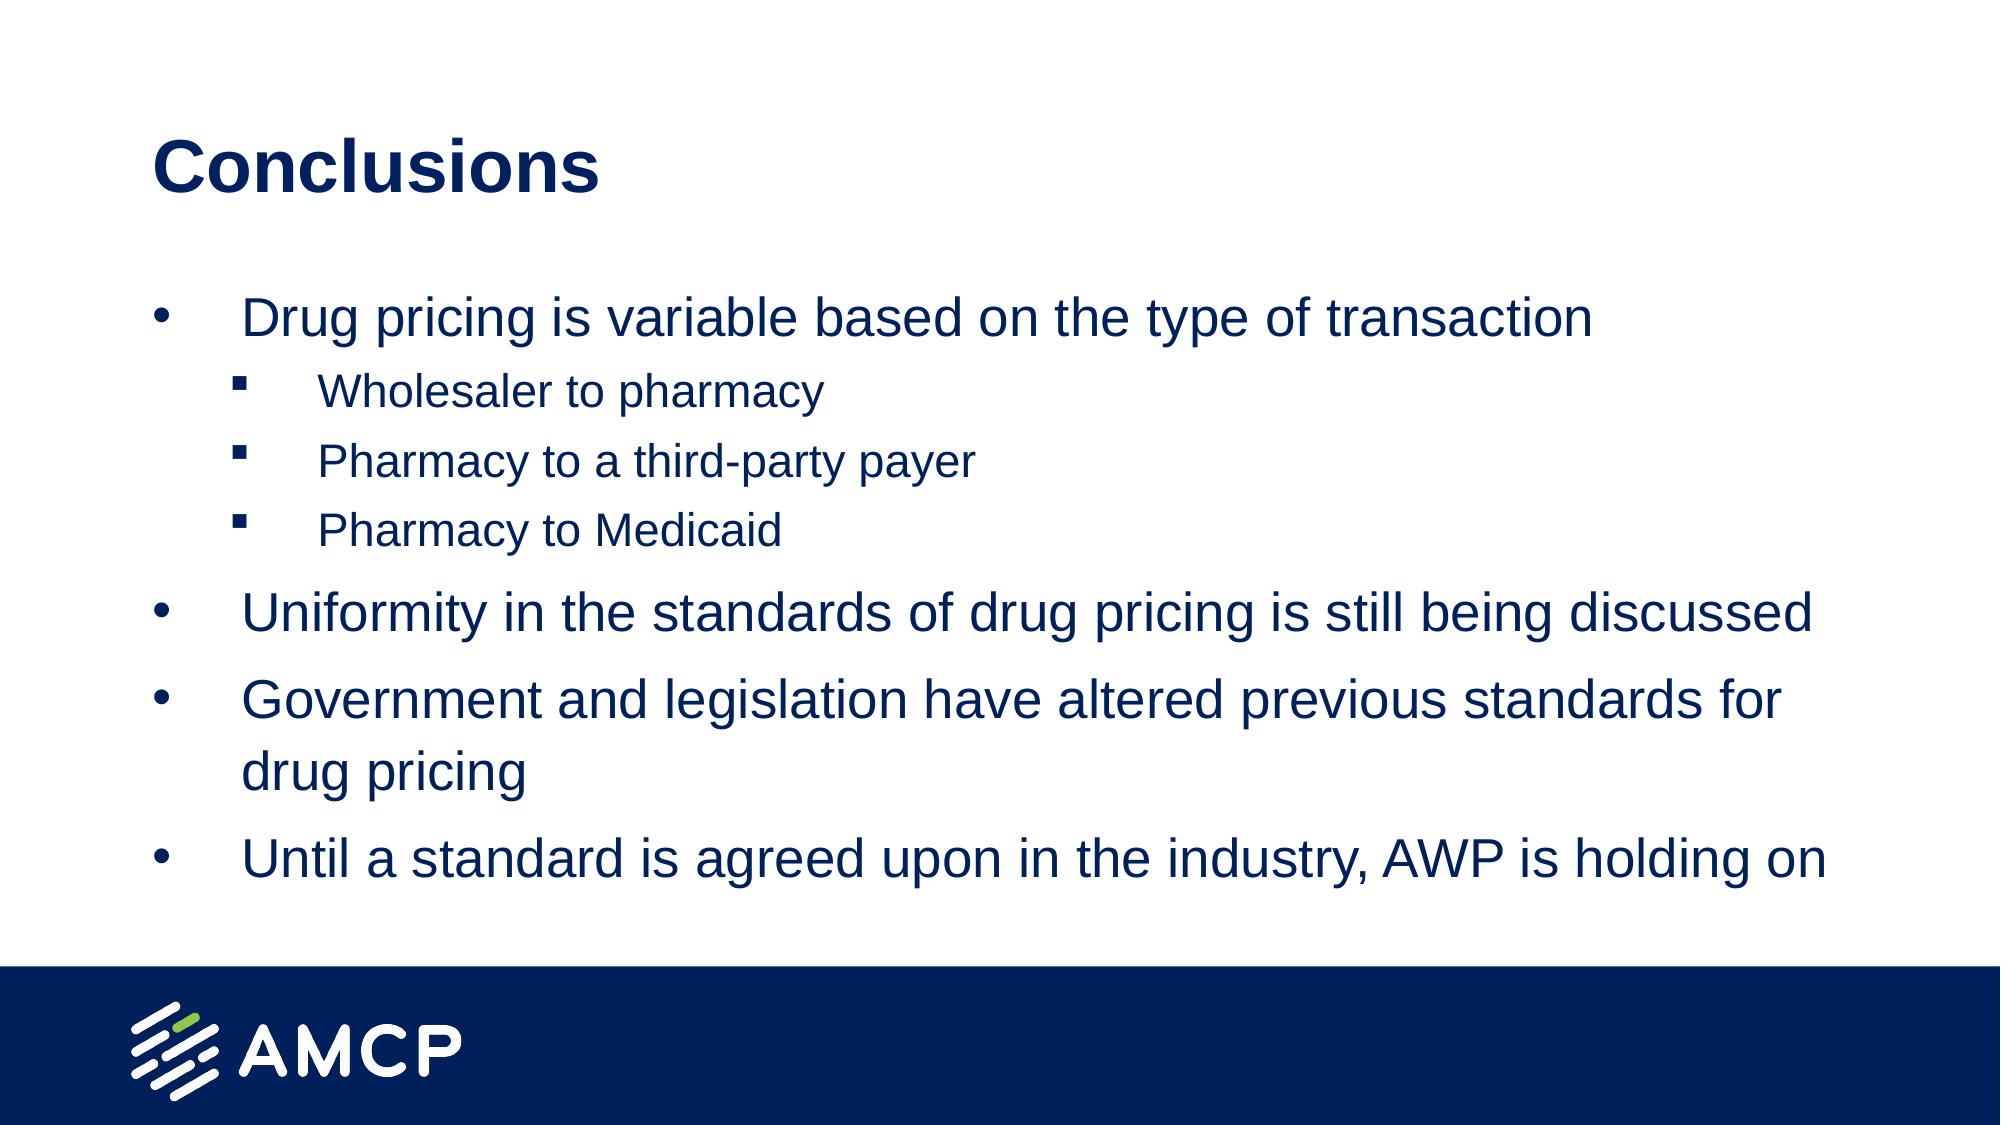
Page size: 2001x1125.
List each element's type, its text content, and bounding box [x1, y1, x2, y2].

picture [0, 666, 813, 1125]
title Conclusions [137, 59, 1863, 268]
list Drug pricing is variable based on the type of transaction Wholesaler to pharmacy Pharmacy to a third-party payer Pharmacy to Medicaid Uniformity in the standards of drug pricing is still being discussed Government and legislation have altered previous standards for drug pricing Until a standard is agreed upon in the industry, AWP is holding on [137, 268, 1863, 909]
